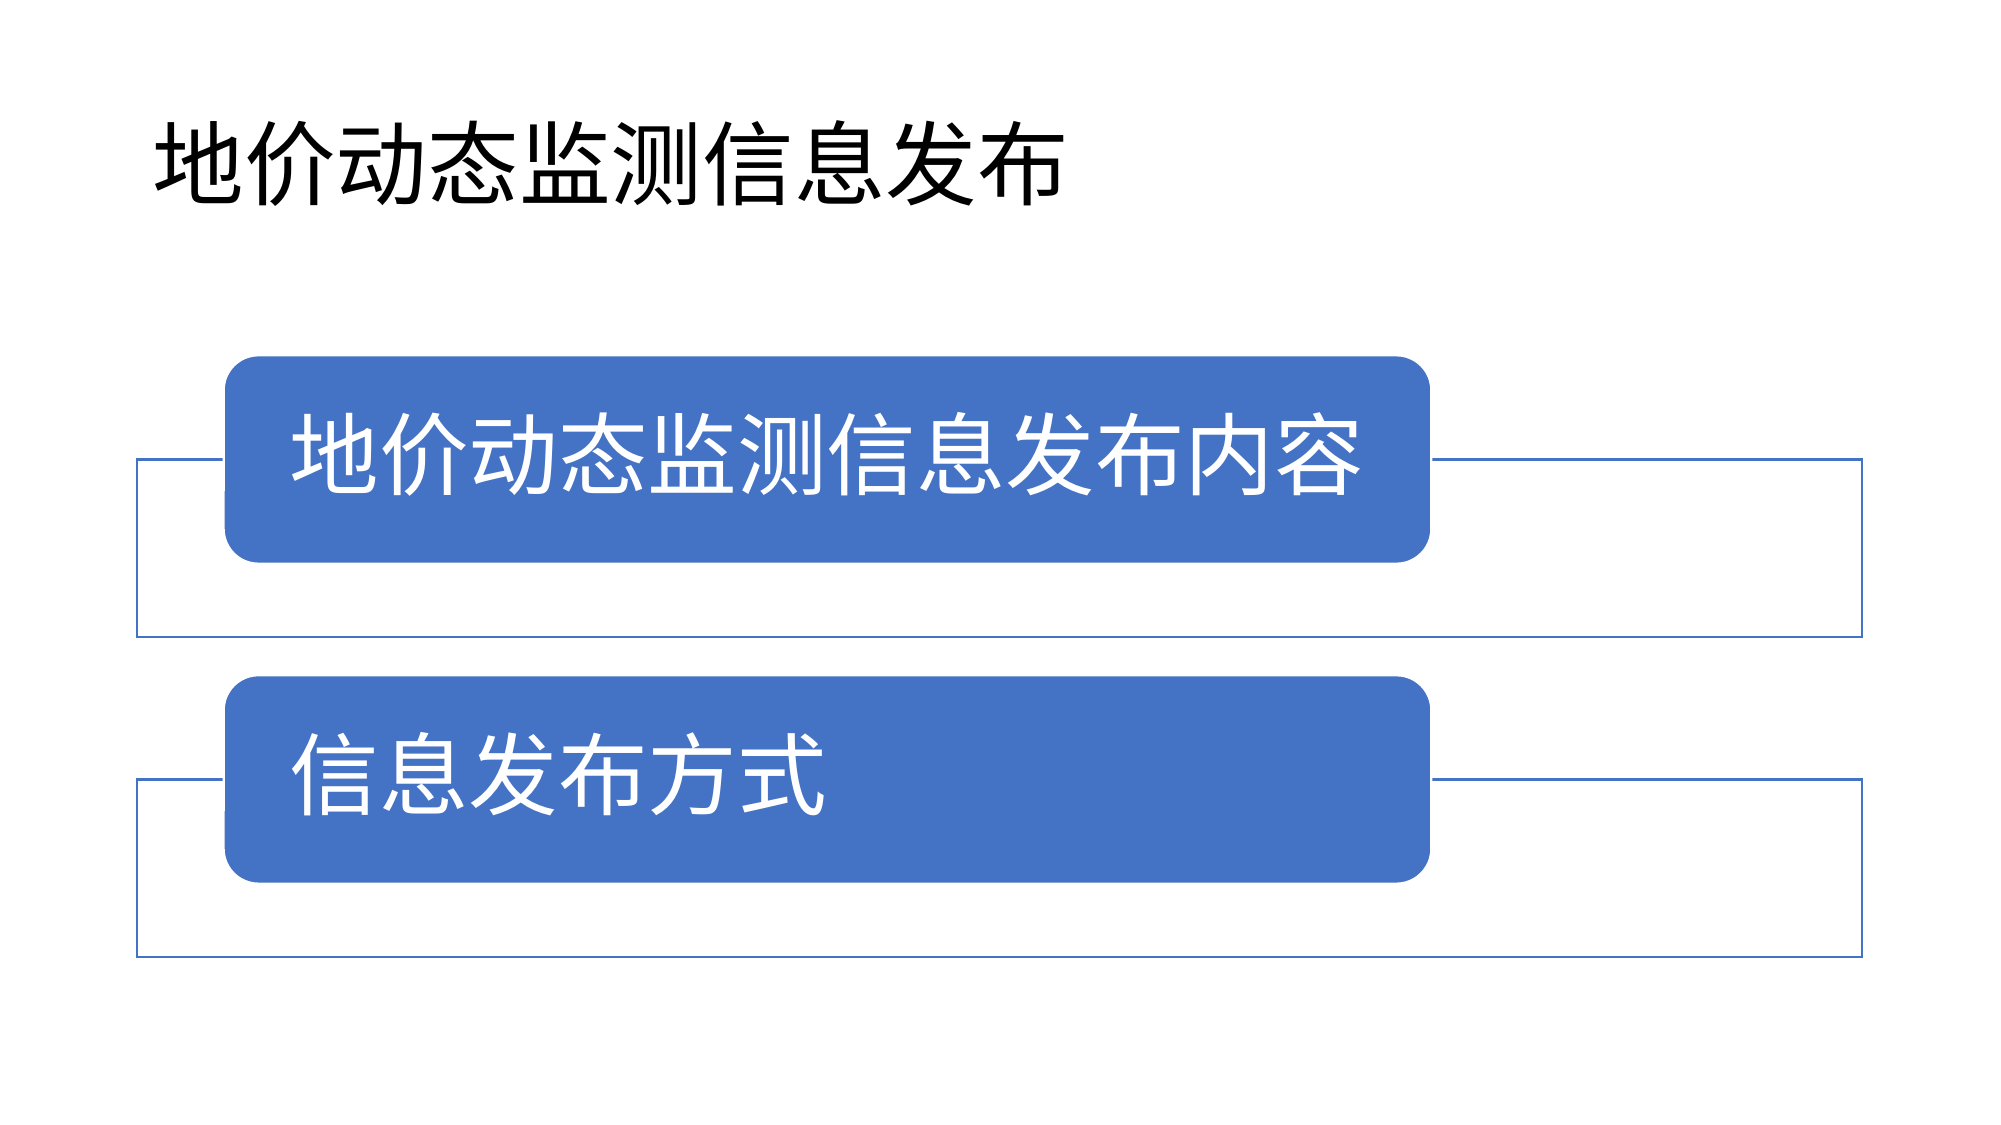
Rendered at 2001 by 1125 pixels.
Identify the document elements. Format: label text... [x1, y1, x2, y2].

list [137, 299, 1863, 1014]
title 地价动态监测信息发布 [137, 59, 1863, 278]
